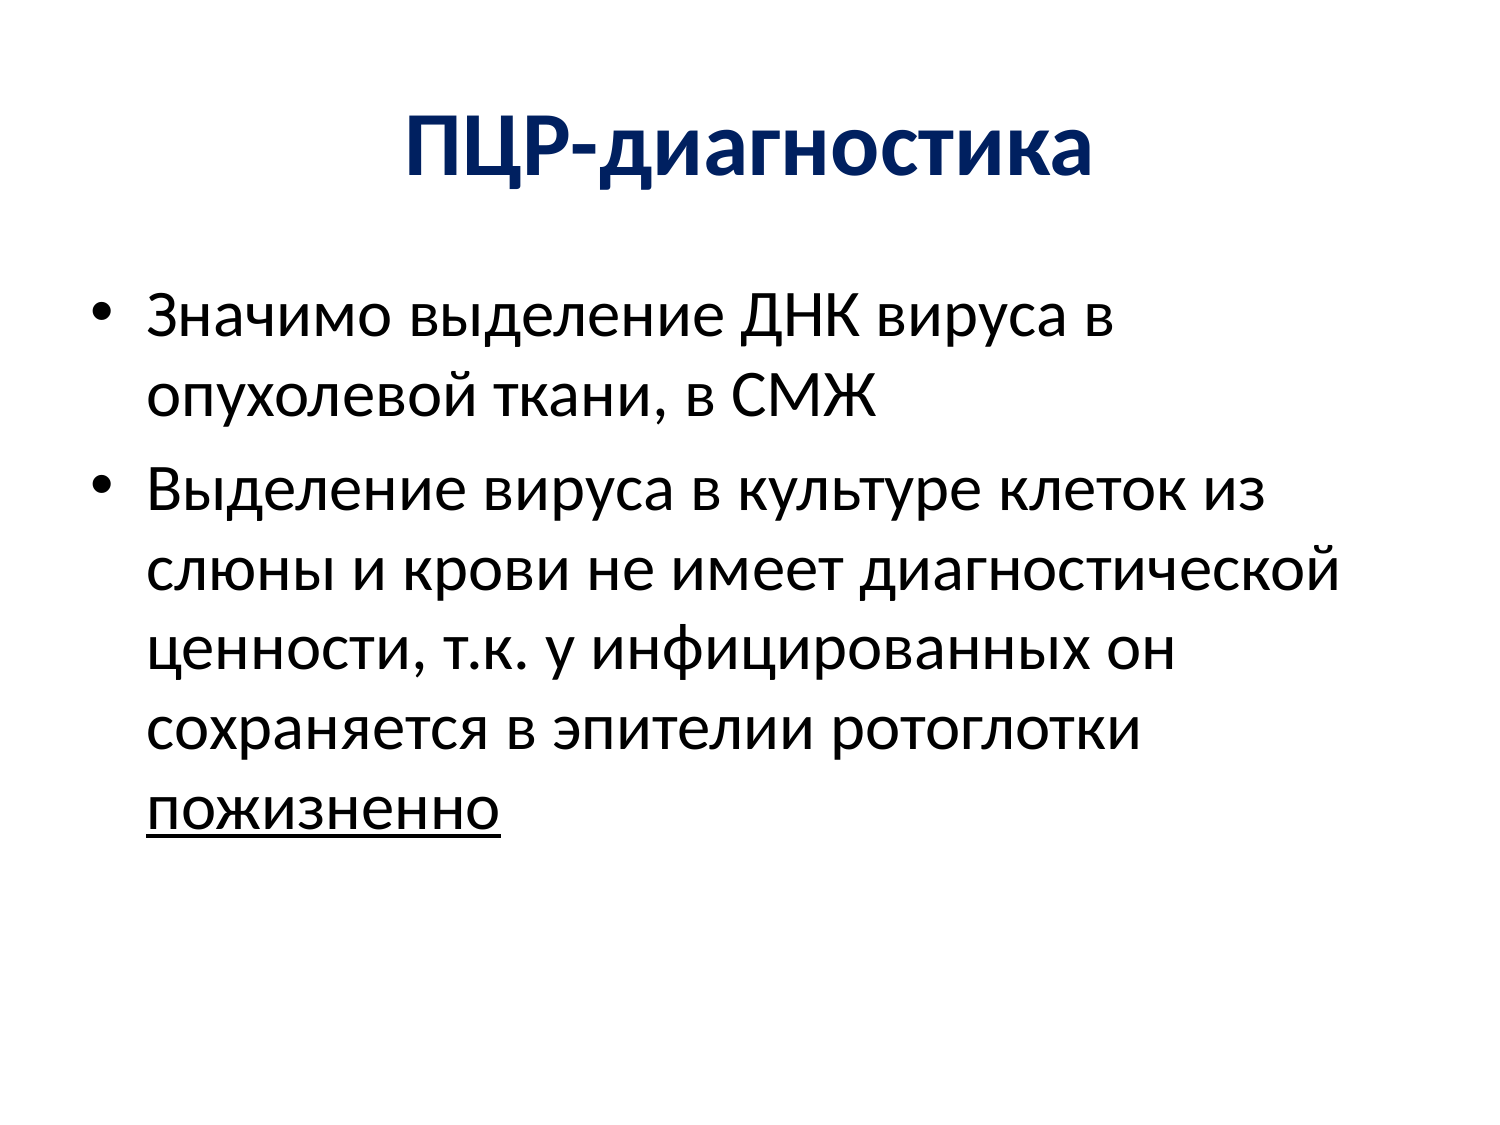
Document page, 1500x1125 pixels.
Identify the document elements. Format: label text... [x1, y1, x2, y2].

title ПЦР-диагностика [75, 45, 1425, 233]
list Значимо выделение ДНК вируса в опухолевой ткани, в СМЖ Выделение вируса в культуре клеток из слюны и крови не имеет диагностической ценности, т.к. у инфицированных он сохраняется в эпителии ротоглотки пожизненно [75, 262, 1425, 1005]
